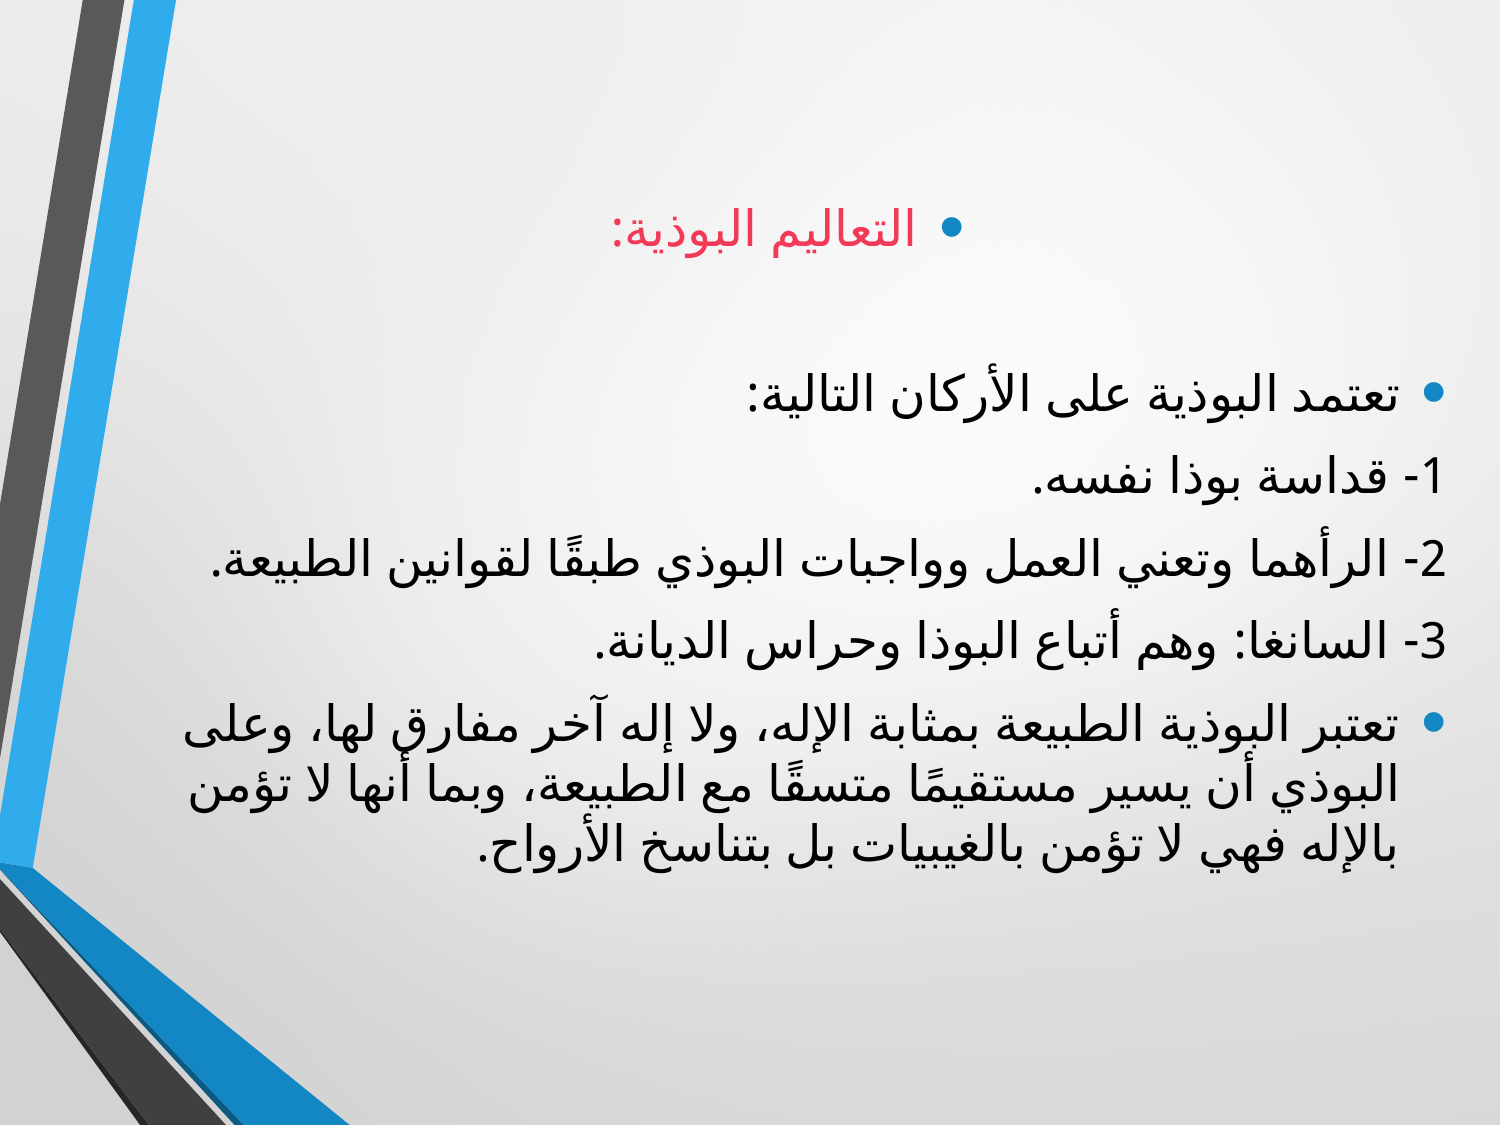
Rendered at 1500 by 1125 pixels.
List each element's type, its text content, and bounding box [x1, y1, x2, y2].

list التعاليم البوذية: تعتمد البوذية على الأركان التالية: 1- قداسة بوذا نفسه. 2- الرأهما وتعني العمل وواجبات البوذي طبقًا لقوانين الطبيعة. 3- السانغا: وهم أتباع البوذا وحراس الديانة. تعتبر البوذية الطبيعة بمثابة الإله، ولا إله آخر مفارق لها، وعلى البوذي أن يسير مستقيمًا متسقًا مع الطبيعة، وبما أنها لا تؤمن بالإله فهي لا تؤمن بالغيبيات بل بتناسخ الأرواح. [112, 87, 1463, 1063]
